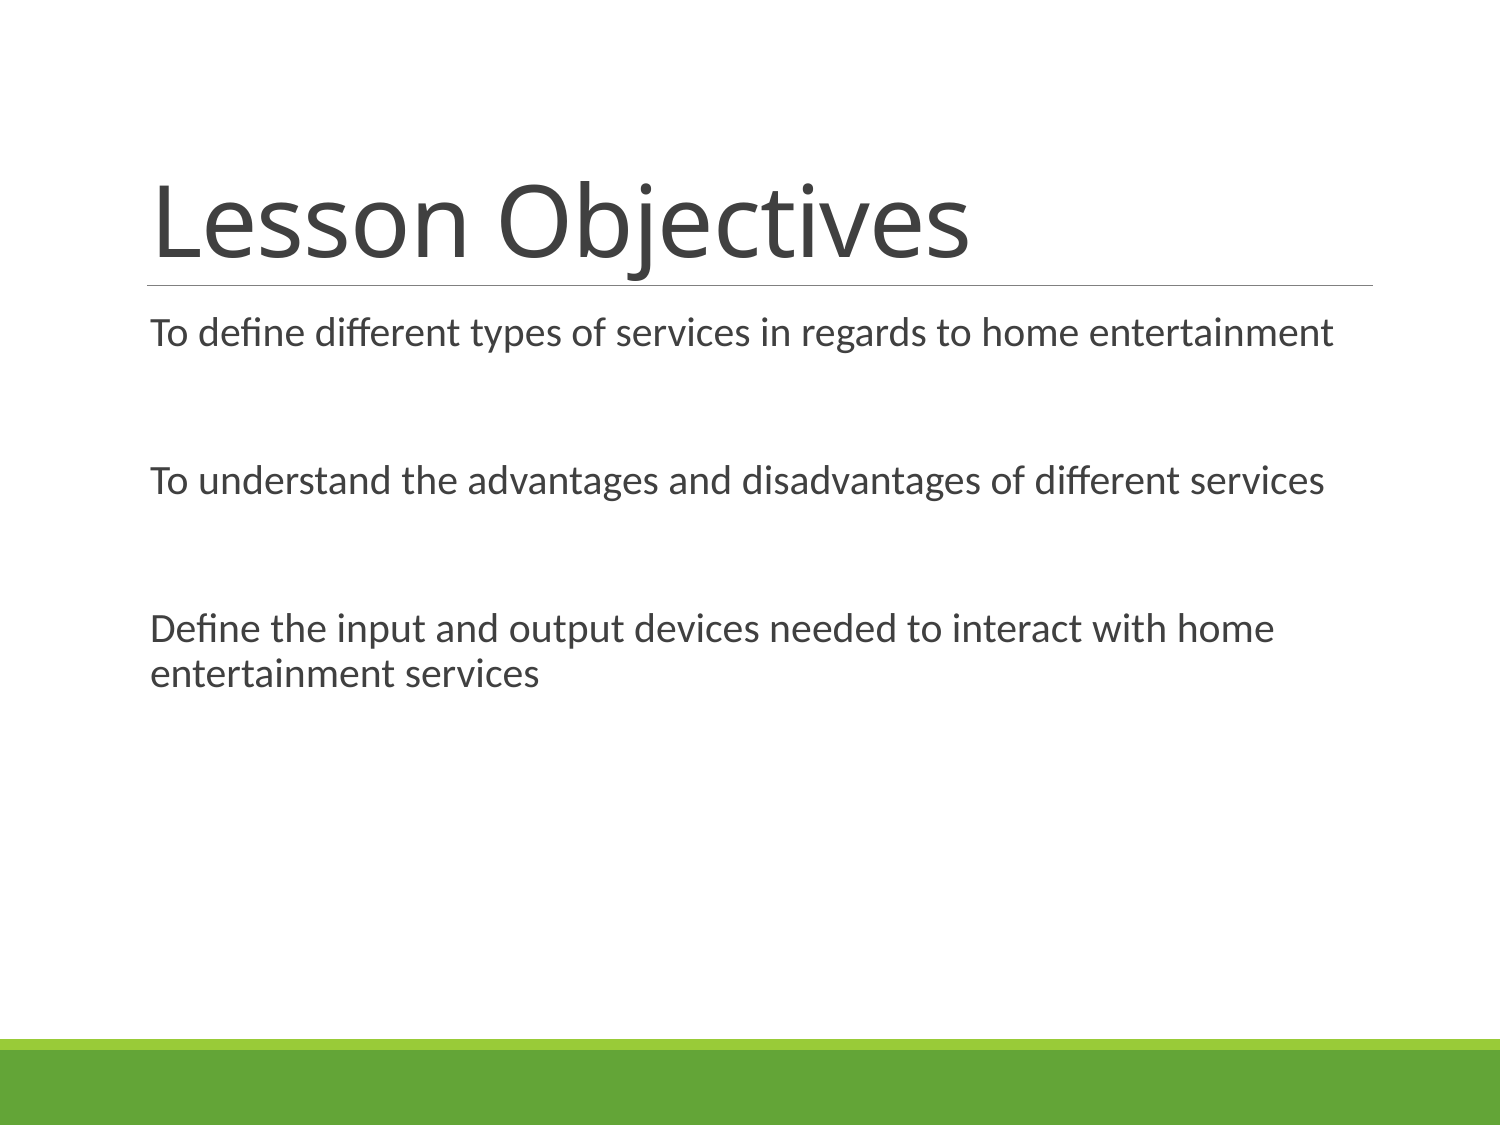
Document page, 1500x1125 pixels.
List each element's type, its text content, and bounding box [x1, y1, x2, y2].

list To define different types of services in regards to home entertainment To understand the advantages and disadvantages of different services Define the input and output devices needed to interact with home entertainment services [135, 302, 1373, 963]
title Lesson Objectives [135, 47, 1373, 285]
